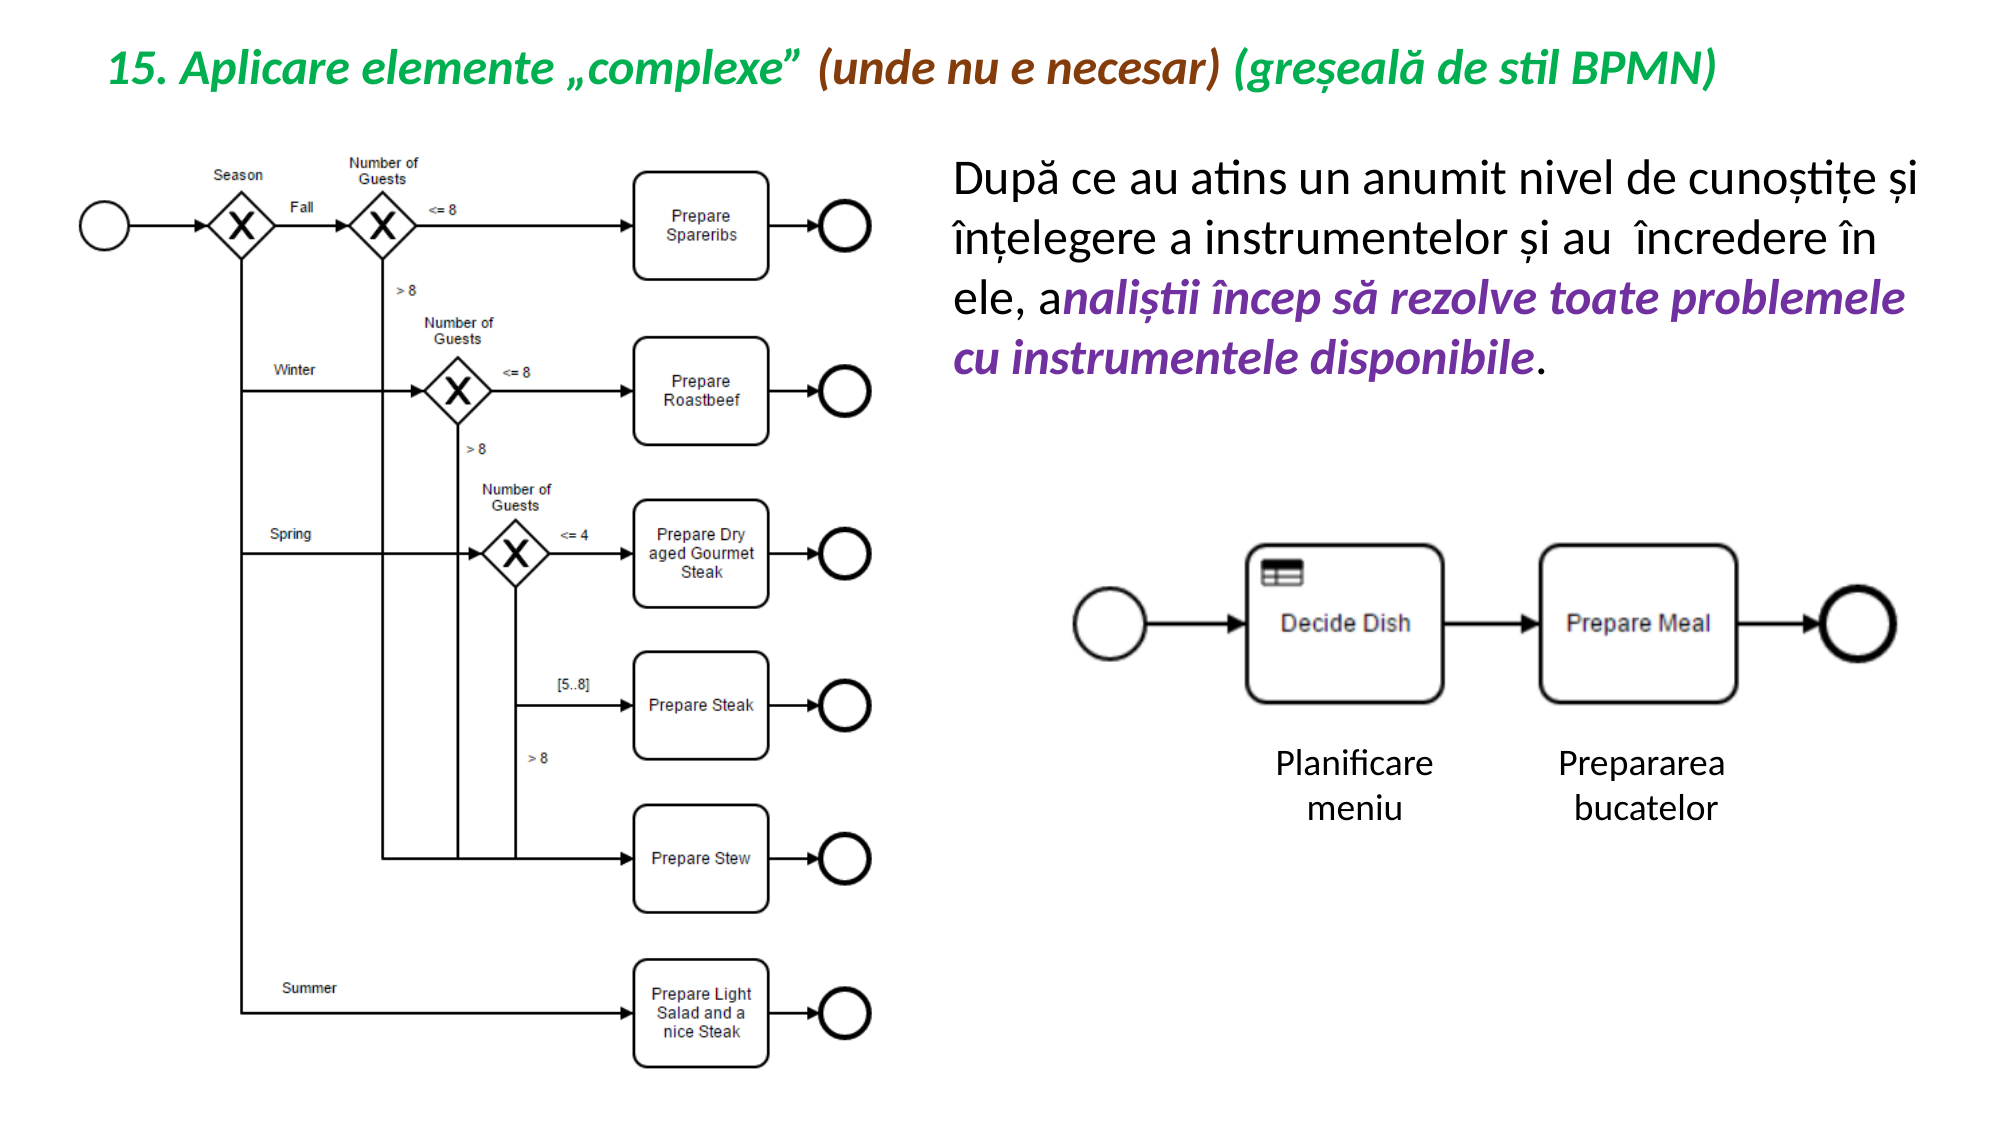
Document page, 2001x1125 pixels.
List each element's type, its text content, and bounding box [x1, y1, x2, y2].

text_box După ce au atins un anumit nivel de cunoștițe și înțelegere a instrumentelor și au încredere în ele, analiștii încep să rezolve toate problemele cu instrumentele disponibile. [938, 137, 1952, 392]
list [63, 148, 927, 1091]
text_box Prepararea bucatelor [1538, 731, 1755, 836]
text_box Planificare meniu [1257, 731, 1452, 836]
text_box 15. Aplicare elemente „complexe” (unde nu e necesar) (greșeală de stil BPMN) [90, 26, 1817, 102]
picture [1048, 508, 1977, 731]
